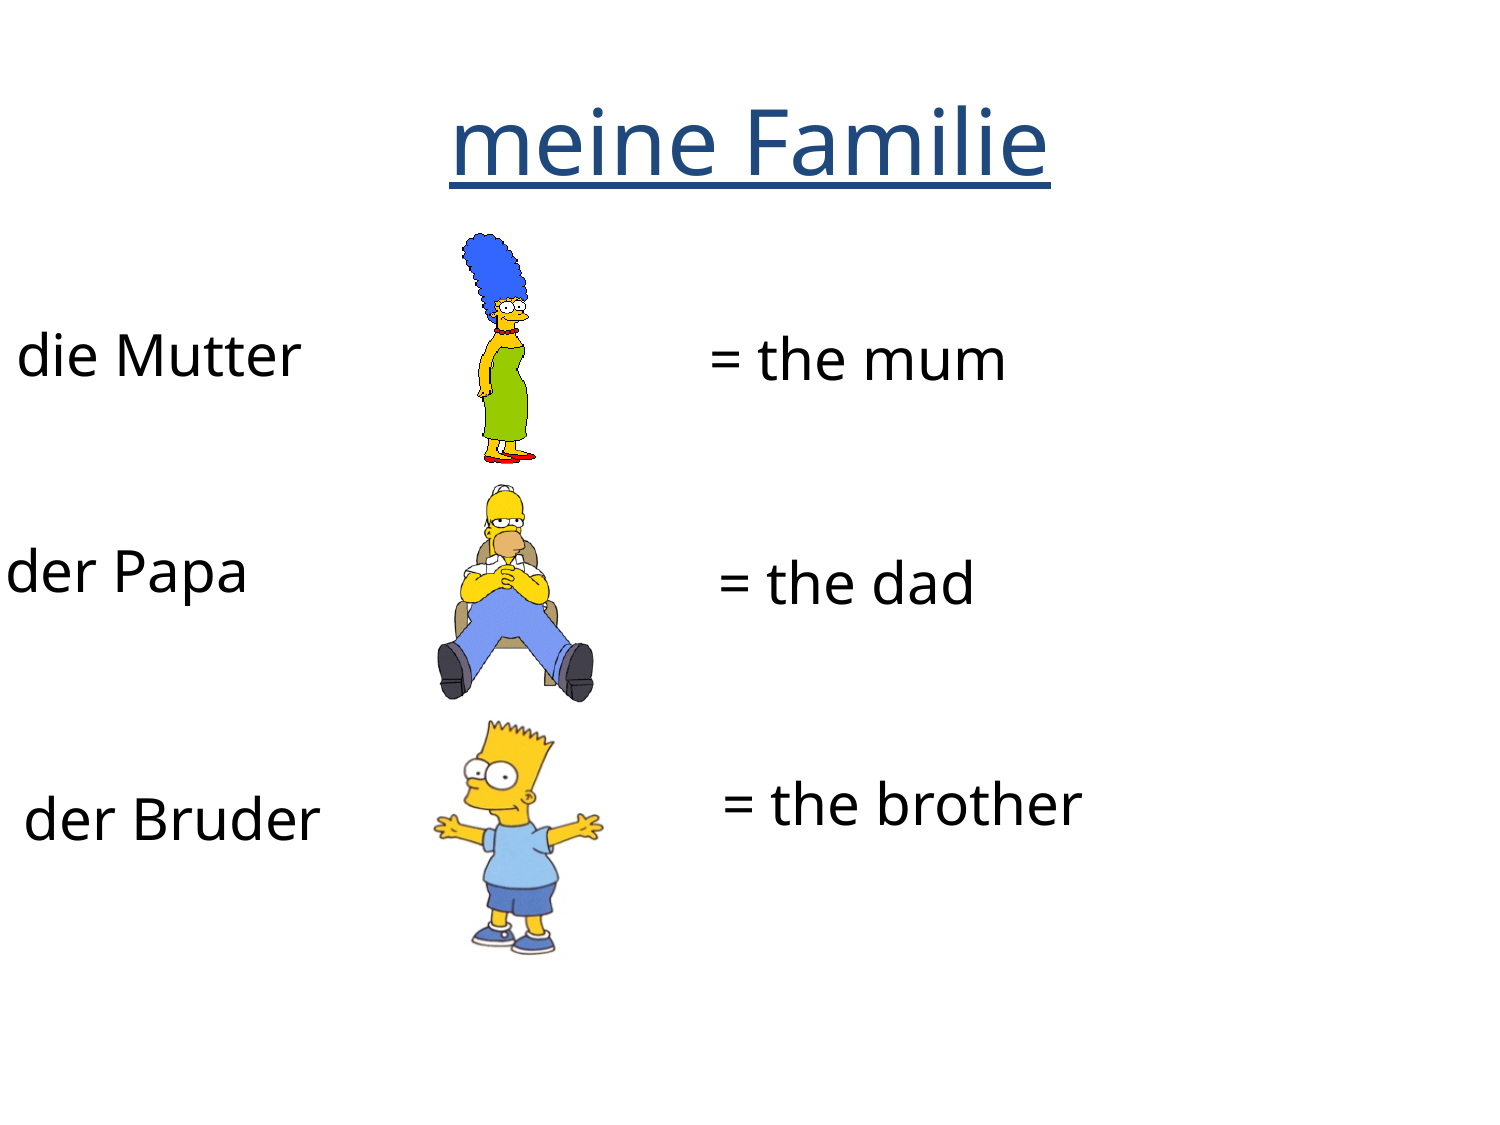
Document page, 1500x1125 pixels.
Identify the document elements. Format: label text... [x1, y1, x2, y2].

picture [430, 231, 571, 464]
text_box = the mum [694, 314, 1023, 400]
text_box meine Familie [74, 45, 1425, 233]
text_box der Bruder [9, 774, 337, 860]
picture [430, 715, 607, 960]
text_box = the dad [703, 538, 992, 624]
text_box = the brother [707, 759, 1099, 845]
text_box die Mutter [1, 310, 318, 396]
text_box der Papa [0, 527, 264, 612]
picture [430, 479, 601, 704]
